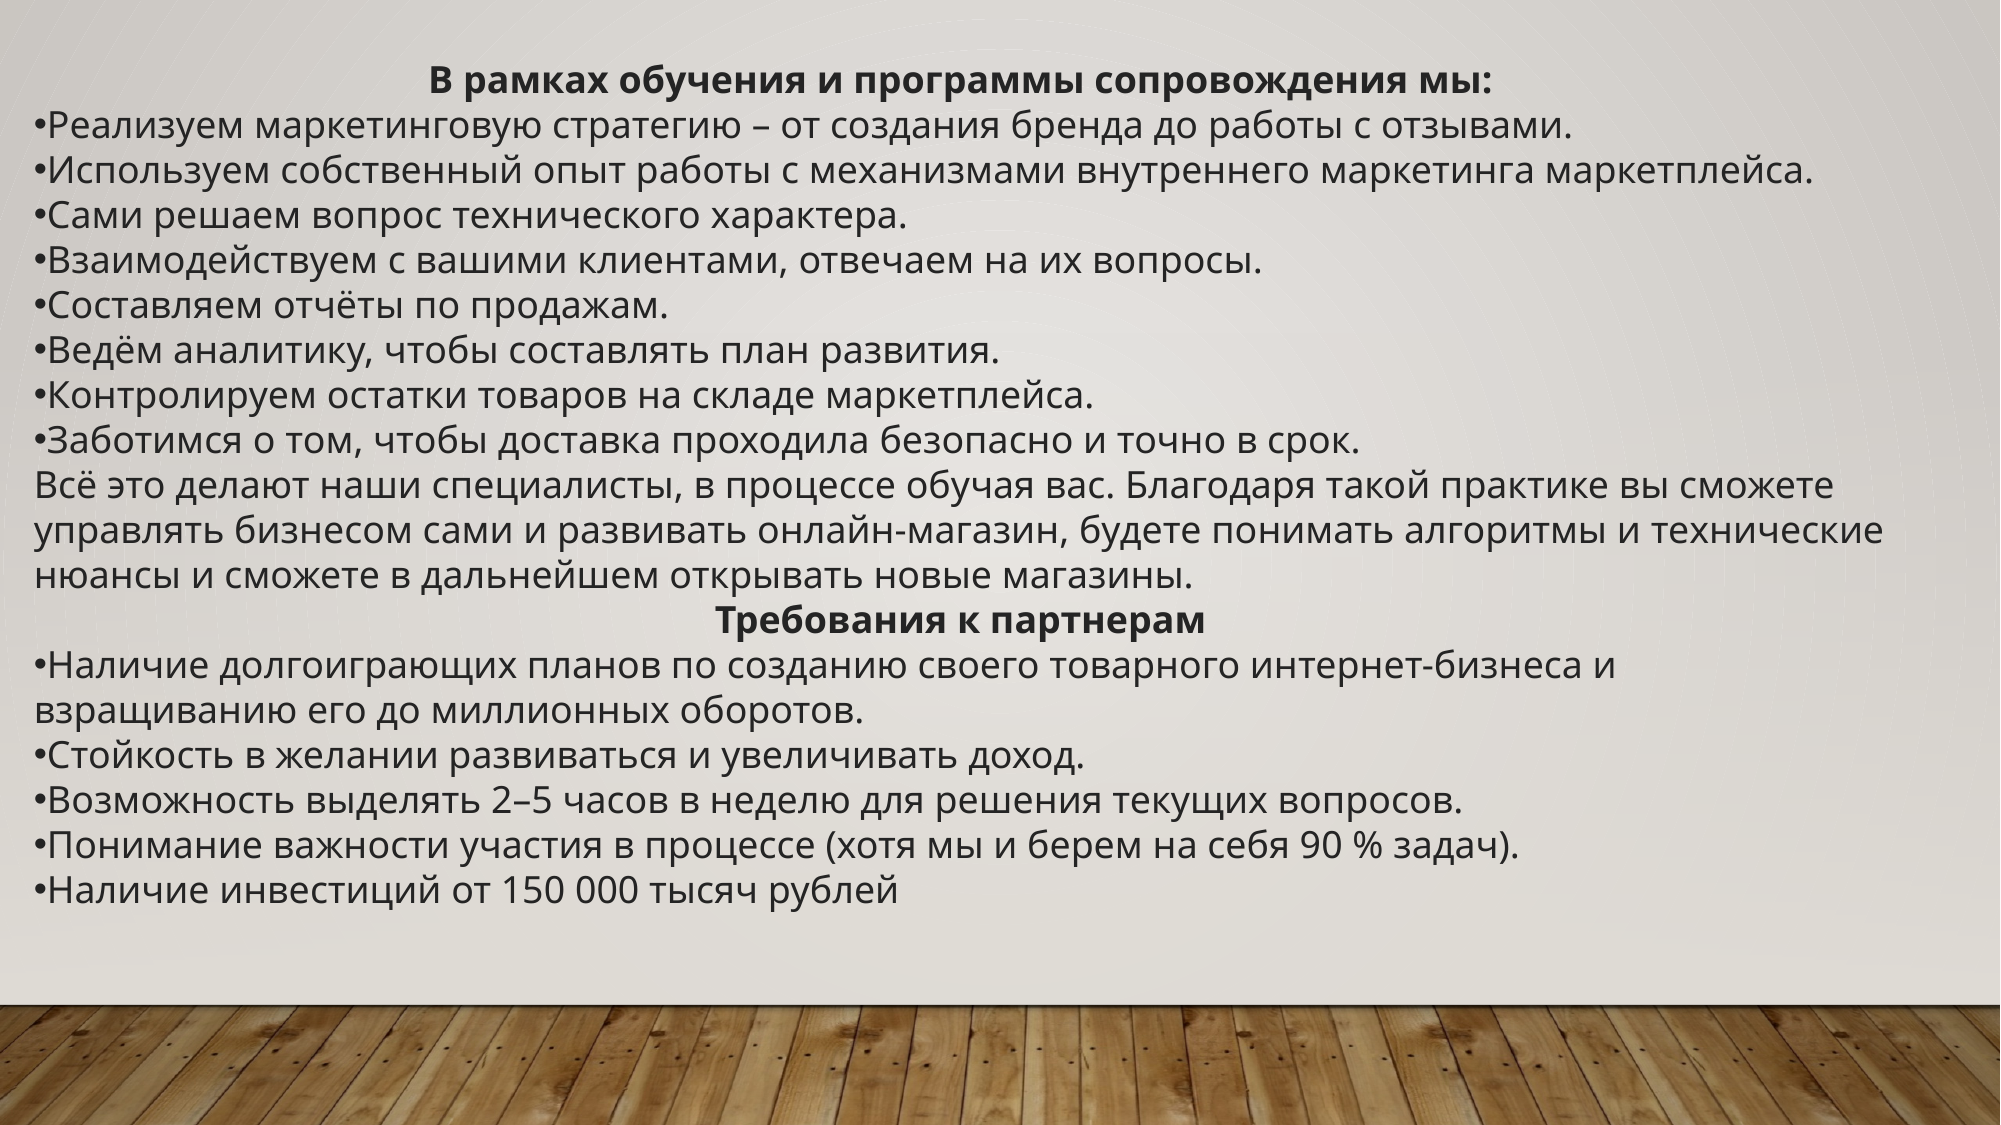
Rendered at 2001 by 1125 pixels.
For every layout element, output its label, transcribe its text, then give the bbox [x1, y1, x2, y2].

picture [0, 1005, 2000, 1125]
text_box В рамках обучения и программы сопровождения мы: Реализуем маркетинговую стратегию – от создания бренда до работы с отзывами. Используем собственный опыт работы с механизмами внутреннего маркетинга маркетплейса. Сами решаем вопрос технического характера. Взаимодействуем с вашими клиентами, отвечаем на их вопросы. Составляем отчёты по продажам. Ведём аналитику, чтобы составлять план развития. Контролируем остатки товаров на складе маркетплейса. Заботимся о том, чтобы доставка проходила безопасно и точно в срок. Всё это делают наши специалисты, в процессе обучая вас. Благодаря такой практике вы сможете управлять бизнесом сами и развивать онлайн-магазин, будете понимать алгоритмы и технические нюансы и сможете в дальнейшем открывать новые магазины. Требования к партнерам Наличие долгоиграющих планов по созданию своего товарного интернет-бизнеса и взращиванию его до миллионных оборотов. Стойкость в желании развиваться и увеличивать доход. Возможность выделять 2–5 часов в неделю для решения текущих вопросов. Понимание важности участия в процессе (хотя мы и берем на себя 90 % задач). Наличие инвестиций от 150 000 тысяч рублей [18, 48, 1903, 919]
